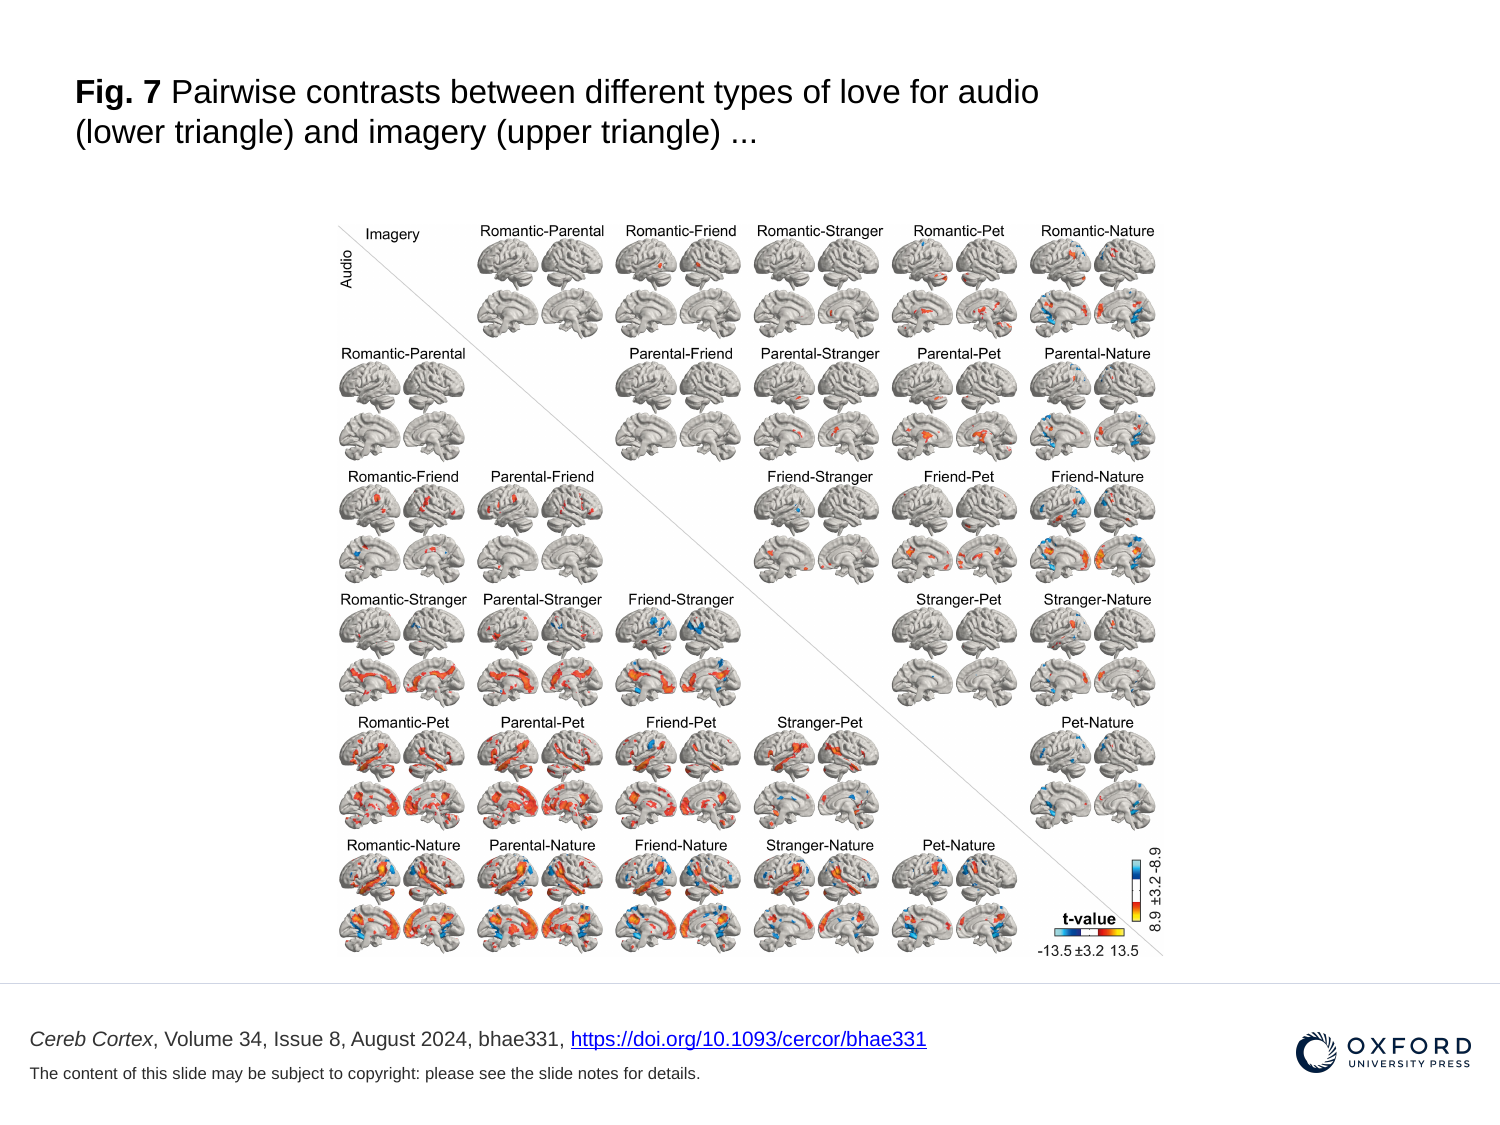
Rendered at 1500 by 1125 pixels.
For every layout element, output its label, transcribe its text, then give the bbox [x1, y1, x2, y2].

picture [1296, 1032, 1471, 1073]
picture [337, 224, 1164, 957]
title Fig. 7 Pairwise contrasts between different types of love for audio (lower triangle) and imagery (upper triangle) ... [75, 69, 1078, 171]
footer Cereb Cortex, Volume 34, Issue 8, August 2024, bhae331, https://doi.org/10.1093/cercor/bhae331 The content of this slide may be subject to copyright: please see the slide notes for details. [0, 983, 1260, 1125]
